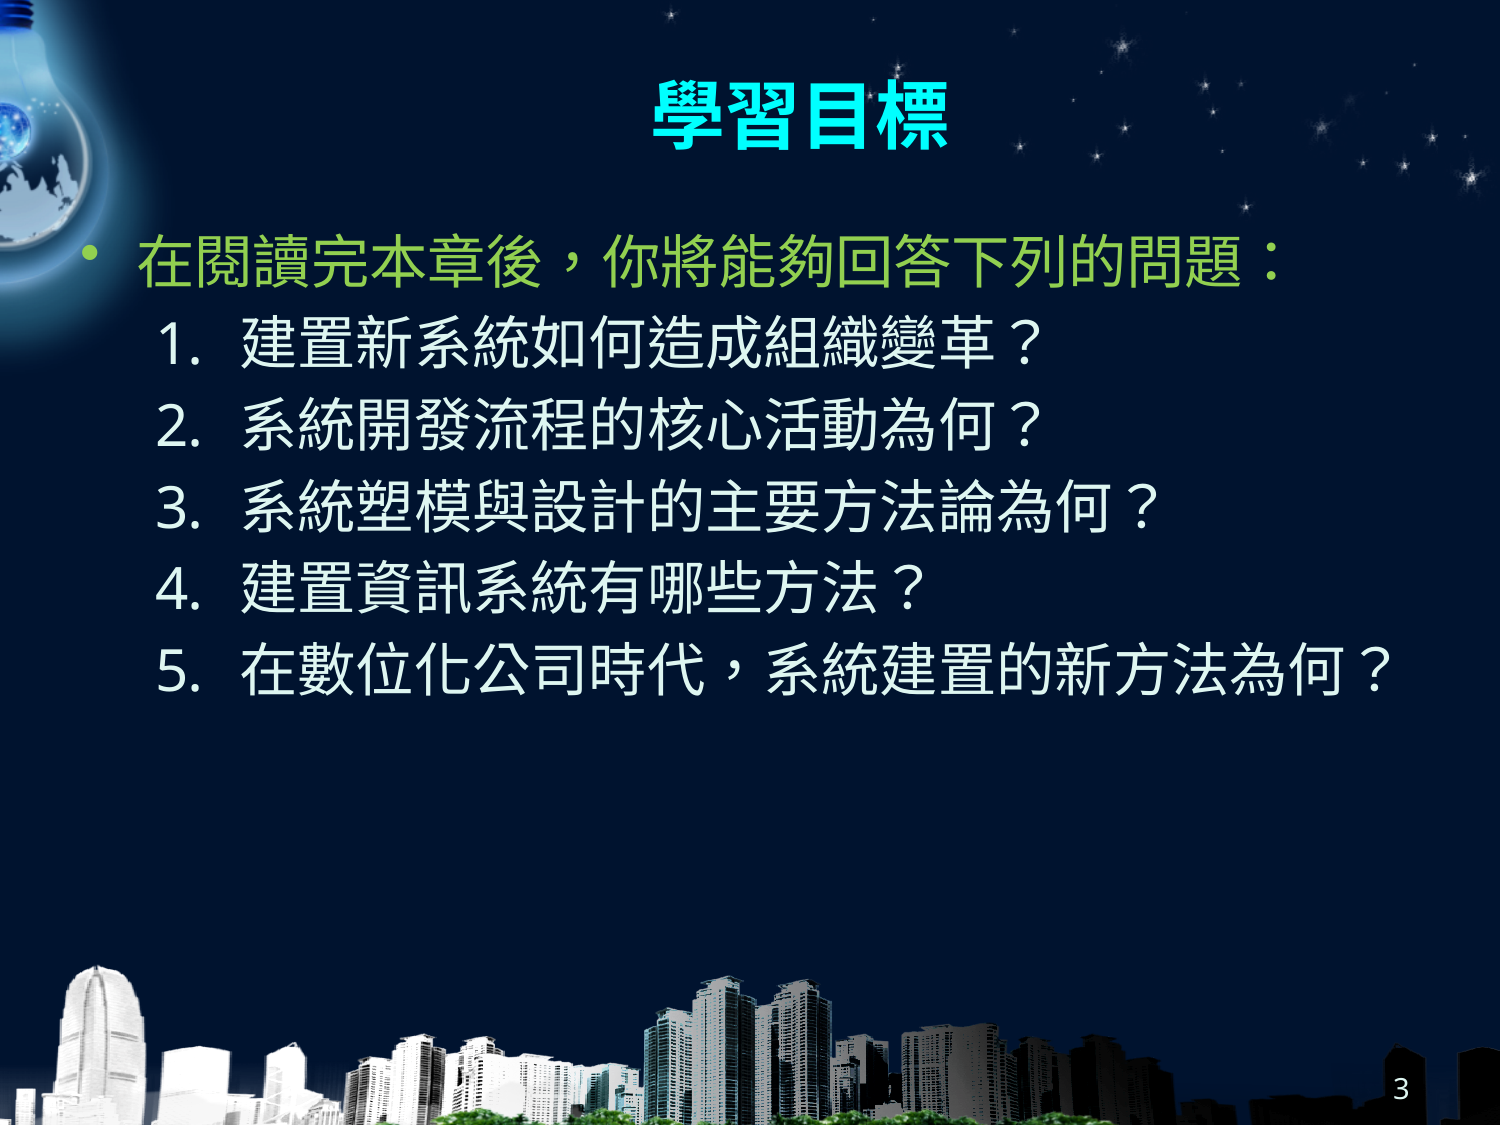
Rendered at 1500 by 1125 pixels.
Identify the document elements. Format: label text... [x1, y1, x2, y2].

title 學習目標 [135, 19, 1465, 209]
list 在閱讀完本章後，你將能夠回答下列的問題： 建置新系統如何造成組織變革？ 系統開發流程的核心活動為何？ 系統塑模與設計的主要方法論為何？ 建置資訊系統有哪些方法？ 在數位化公司時代，系統建置的新方法為何？ [64, 217, 1465, 981]
picture [656, 0, 1500, 223]
picture [0, 0, 182, 383]
picture [0, 964, 1500, 1125]
slide_number 3 [1074, 1062, 1426, 1125]
